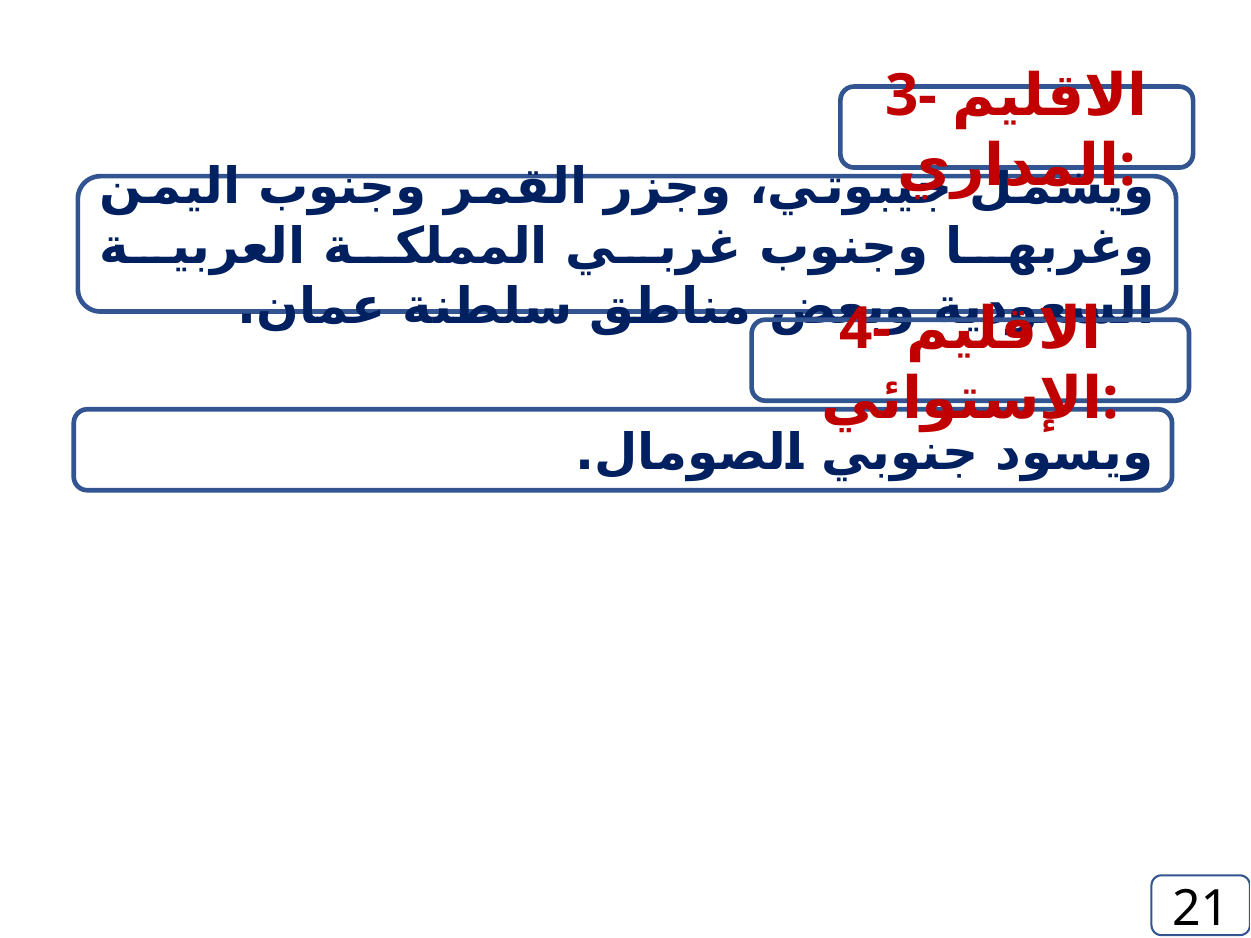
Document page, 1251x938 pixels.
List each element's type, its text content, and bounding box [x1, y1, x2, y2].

text_box ويسود جنوبي الصومال. [72, 408, 1174, 492]
text_box 21 [1150, 874, 1250, 937]
text_box ويشمل جيبوتي، وجزر القمر وجنوب اليمن وغربها وجنوب غربي المملكة العربية السعودية وبعض مناطق سلطنة عمان. [76, 175, 1178, 313]
text_box 3- الاقليم المداري: [839, 85, 1195, 169]
text_box 4- الاقليم الإستوائي: [750, 318, 1191, 402]
